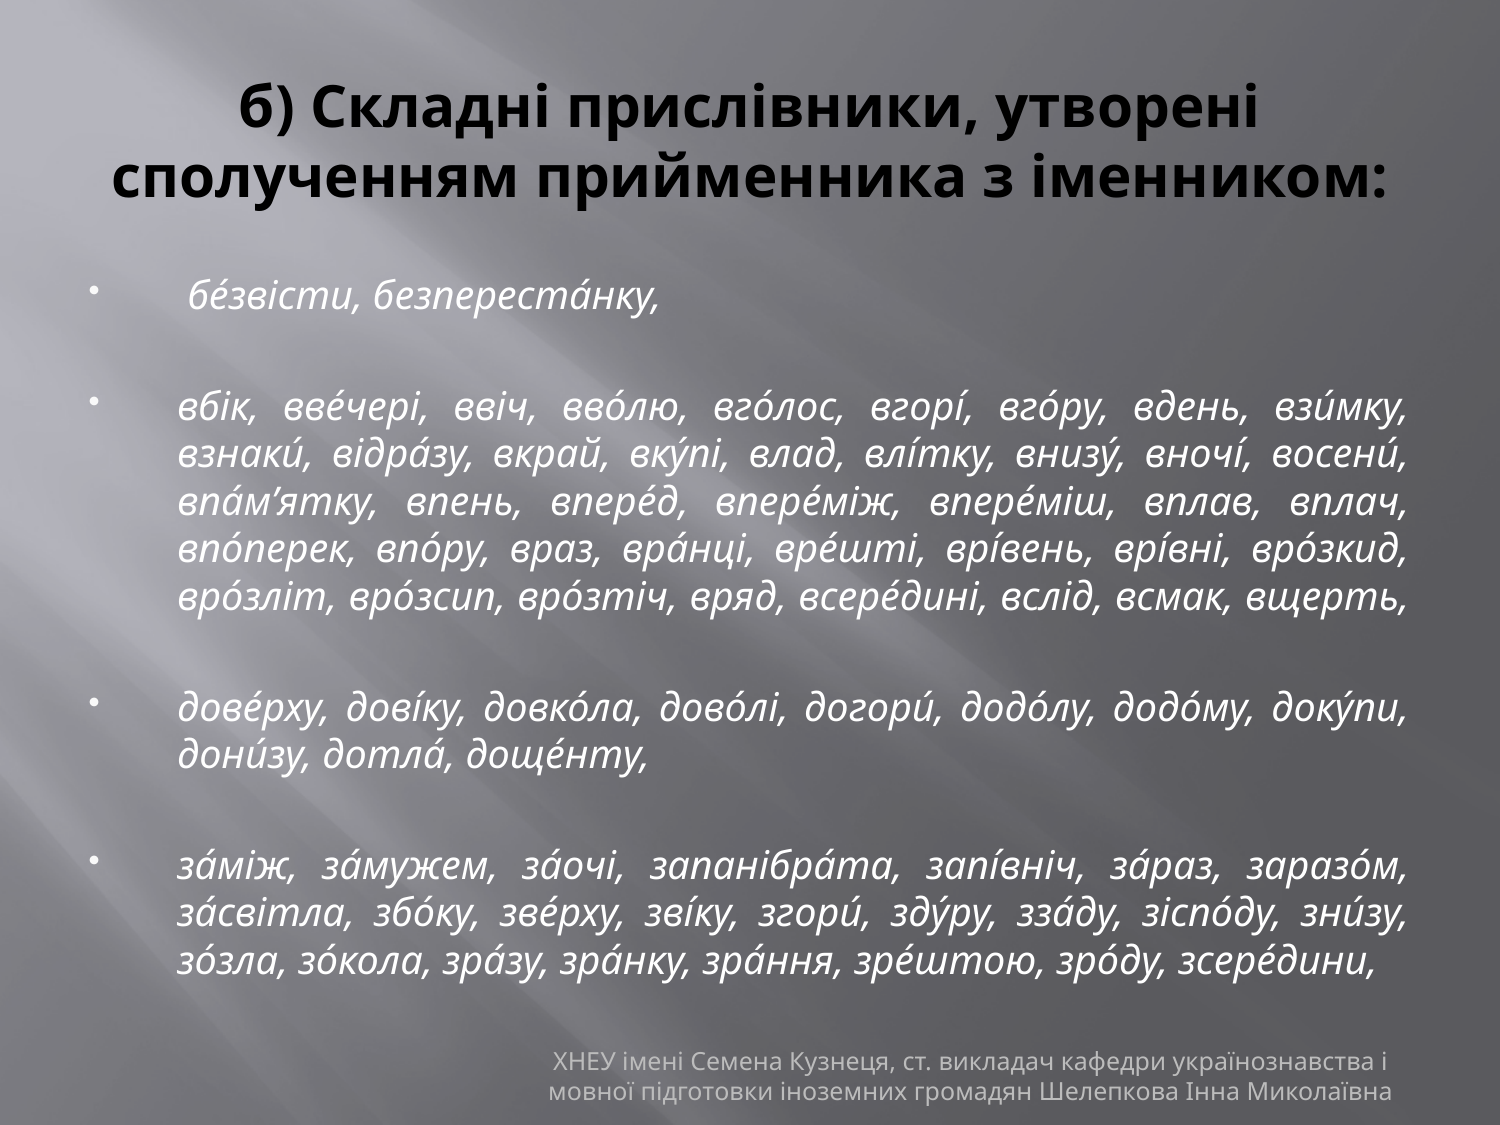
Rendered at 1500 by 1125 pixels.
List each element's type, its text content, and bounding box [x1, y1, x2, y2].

list бе́звісти, безпереста́нку, вбік, вве́чері, ввіч, вво́лю, вго́лос, вгорі́, вго́ру, вдень, взи́мку, взнаки́, відра́зу, вкрай, вку́пі, влад, влі́тку, внизу́, вночі́, восени́, впа́м’ятку, впень, впере́д, впере́між, впере́міш, вплав, вплач, впо́перек, впо́ру, враз, вра́нці, вре́шті, врі́вень, врі́вні, вро́зкид, вро́зліт, вро́зсип, вро́зтіч, вряд, всере́дині, вслід, всмак, вщерть, дове́рху, дові́ку, довко́ла, дово́лі, догори́, додо́лу, додо́му, доку́пи, дони́зу, дотла́, доще́нту, за́між, за́мужем, за́очі, запанібра́та, запі́вніч, за́раз, заразо́м, за́світла, збо́ку, зве́рху, зві́ку, згори́, зду́ру, зза́ду, зіспо́ду, зни́зу, зо́зла, зо́кола, зра́зу, зра́нку, зра́ння, зре́штою, зро́ду, зсере́дини, [75, 262, 1425, 1035]
title б) Складні прислівники, утворені сполученням прийменника з іменником: [75, 45, 1425, 233]
footer ХНЕУ імені Семена Кузнеця, ст. викладач кафедри українознавства і мовної підготовки іноземних громадян Шелепкова Інна Миколаївна [512, 1052, 1430, 1113]
